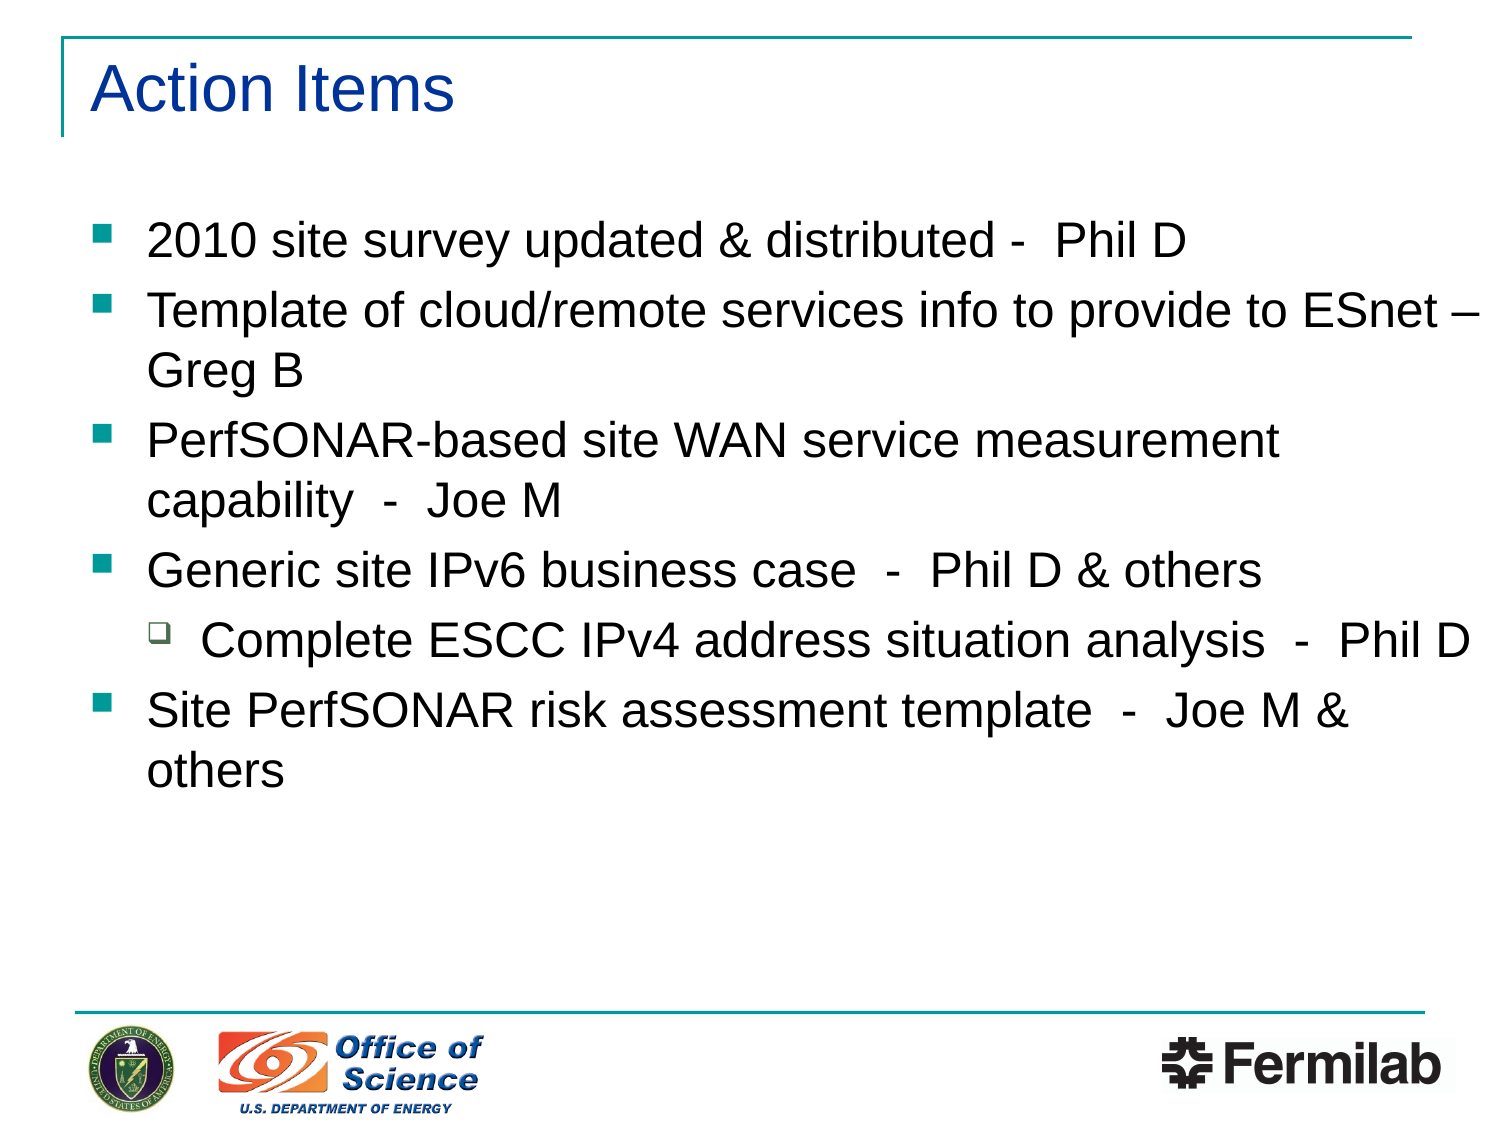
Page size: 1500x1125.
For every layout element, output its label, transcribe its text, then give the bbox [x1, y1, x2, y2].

title Action Items [74, 37, 1426, 199]
picture [212, 1024, 492, 1120]
list 2010 site survey updated & distributed - Phil D Template of cloud/remote services info to provide to ESnet – Greg B PerfSONAR-based site WAN service measurement capability - Joe M Generic site IPv6 business case - Phil D & others Complete ESCC IPv4 address situation analysis - Phil D Site PerfSONAR risk assessment template - Joe M & others [74, 199, 1500, 1016]
picture [1162, 1037, 1456, 1094]
picture [87, 1024, 175, 1113]
